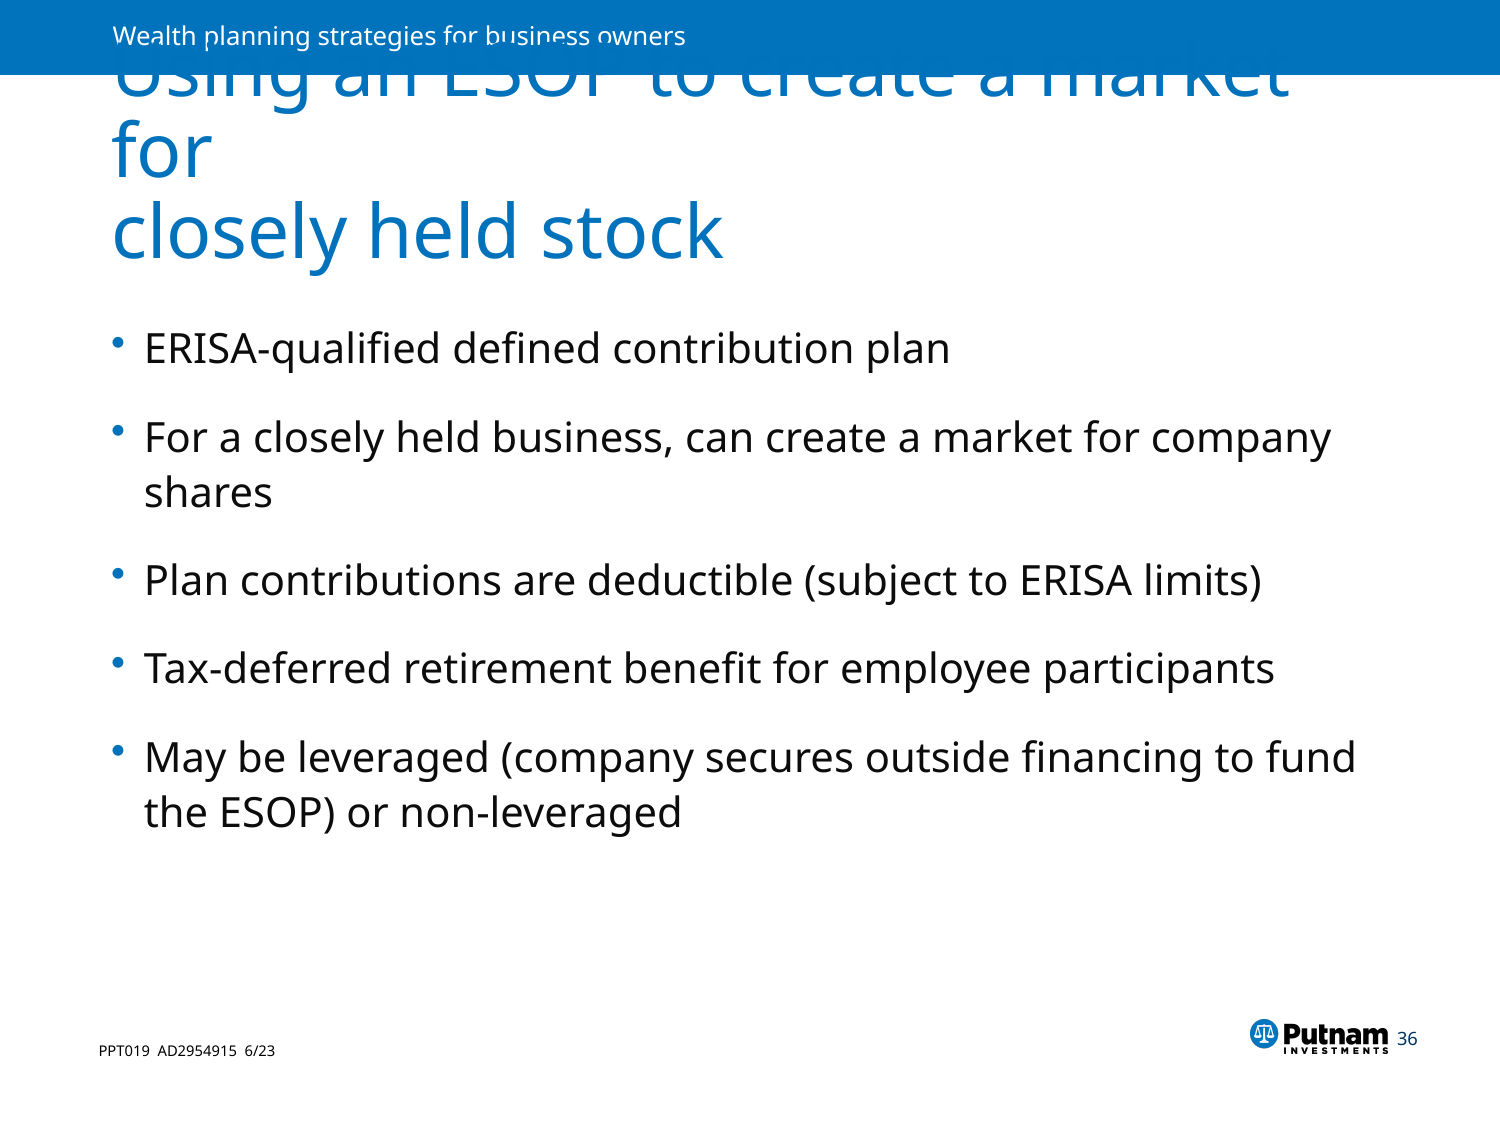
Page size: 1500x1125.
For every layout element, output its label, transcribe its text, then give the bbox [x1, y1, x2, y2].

picture [1250, 1019, 1388, 1054]
title Using an ESOP to create a market for closely held stock [94, 236, 1388, 283]
list ERISA-qualified defined contribution plan For a closely held business, can create a market for company shares Plan contributions are deductible (subject to ERISA limits) Tax-deferred retirement benefit for employee participants May be leveraged (company secures outside financing to fund the ESOP) or non-leveraged [94, 308, 1388, 933]
